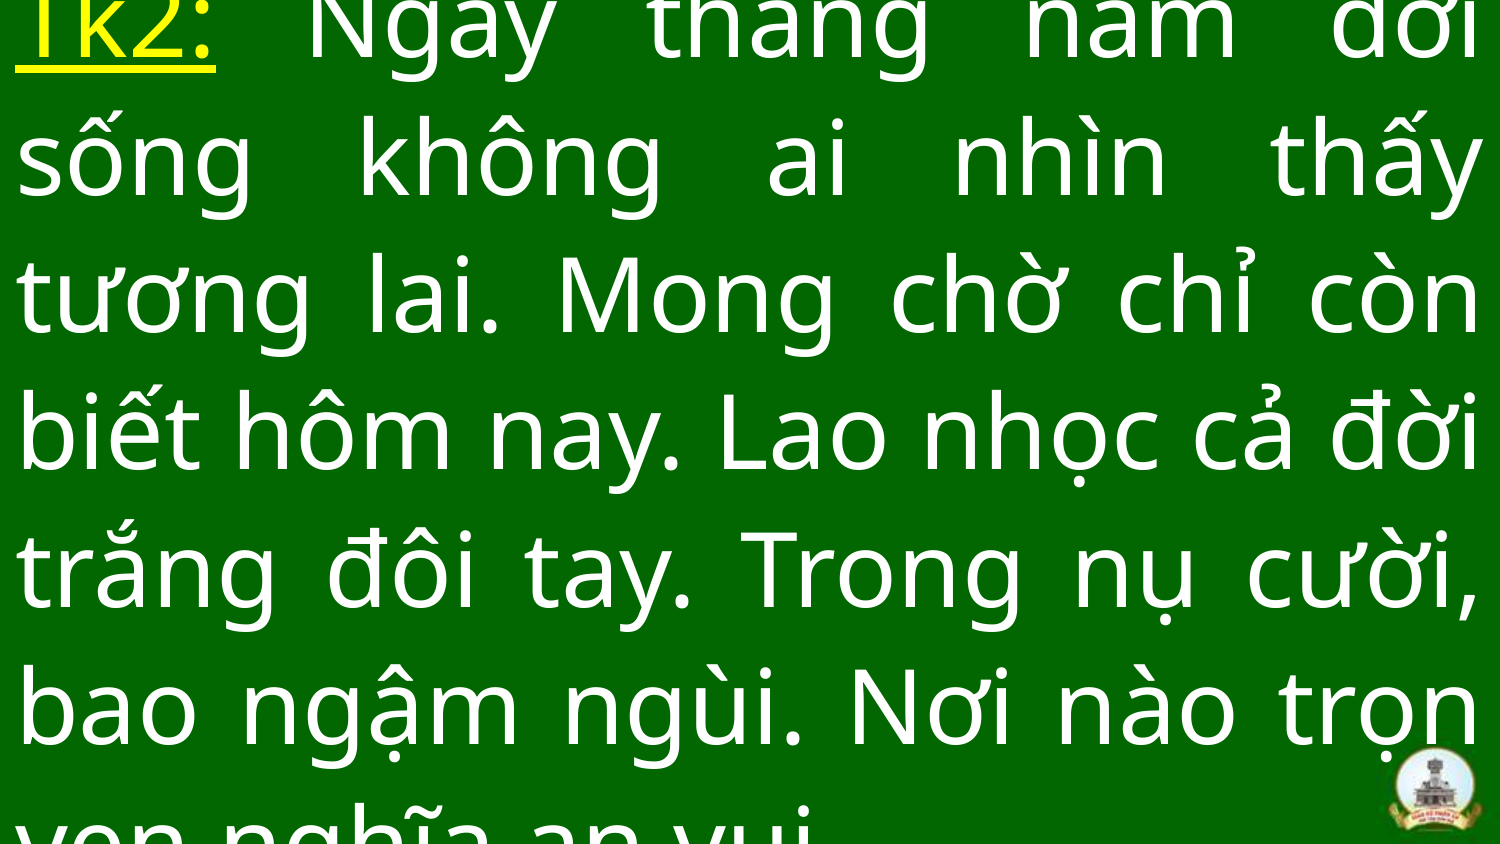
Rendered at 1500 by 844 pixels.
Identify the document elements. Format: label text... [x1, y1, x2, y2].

title Tk2: Ngày tháng năm đời sống không ai nhìn thấy tương lai. Mong chờ chỉ còn biết hôm nay. Lao nhọc cả đời trắng đôi tay. Trong nụ cười, bao ngậm ngùi. Nơi nào trọn vẹn nghĩa an vui. [0, 0, 1500, 844]
